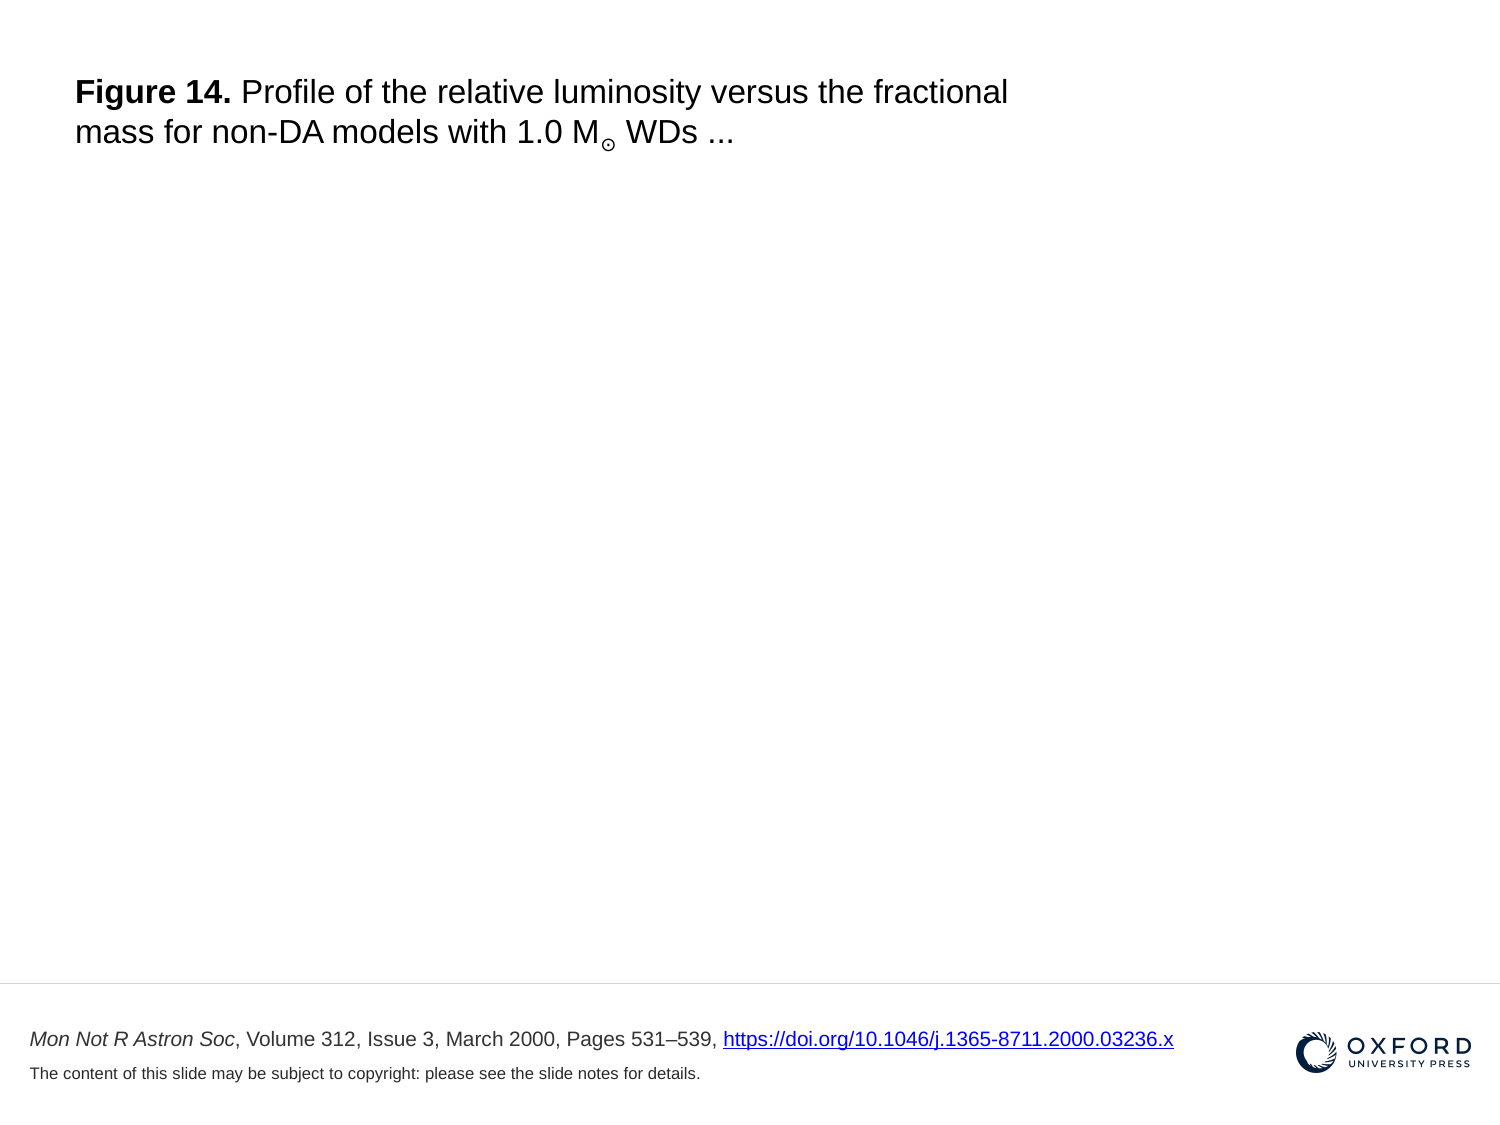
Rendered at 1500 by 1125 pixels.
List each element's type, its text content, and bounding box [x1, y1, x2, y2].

footer Mon Not R Astron Soc, Volume 312, Issue 3, March 2000, Pages 531–539, https://doi.org/10.1046/j.1365-8711.2000.03236.x The content of this slide may be subject to copyright: please see the slide notes for details. [0, 983, 1260, 1125]
picture [1296, 1032, 1471, 1073]
title Figure 14. Profile of the relative luminosity versus the fractional mass for non-DA models with 1.0 M⊙ WDs ... [75, 69, 1078, 171]
